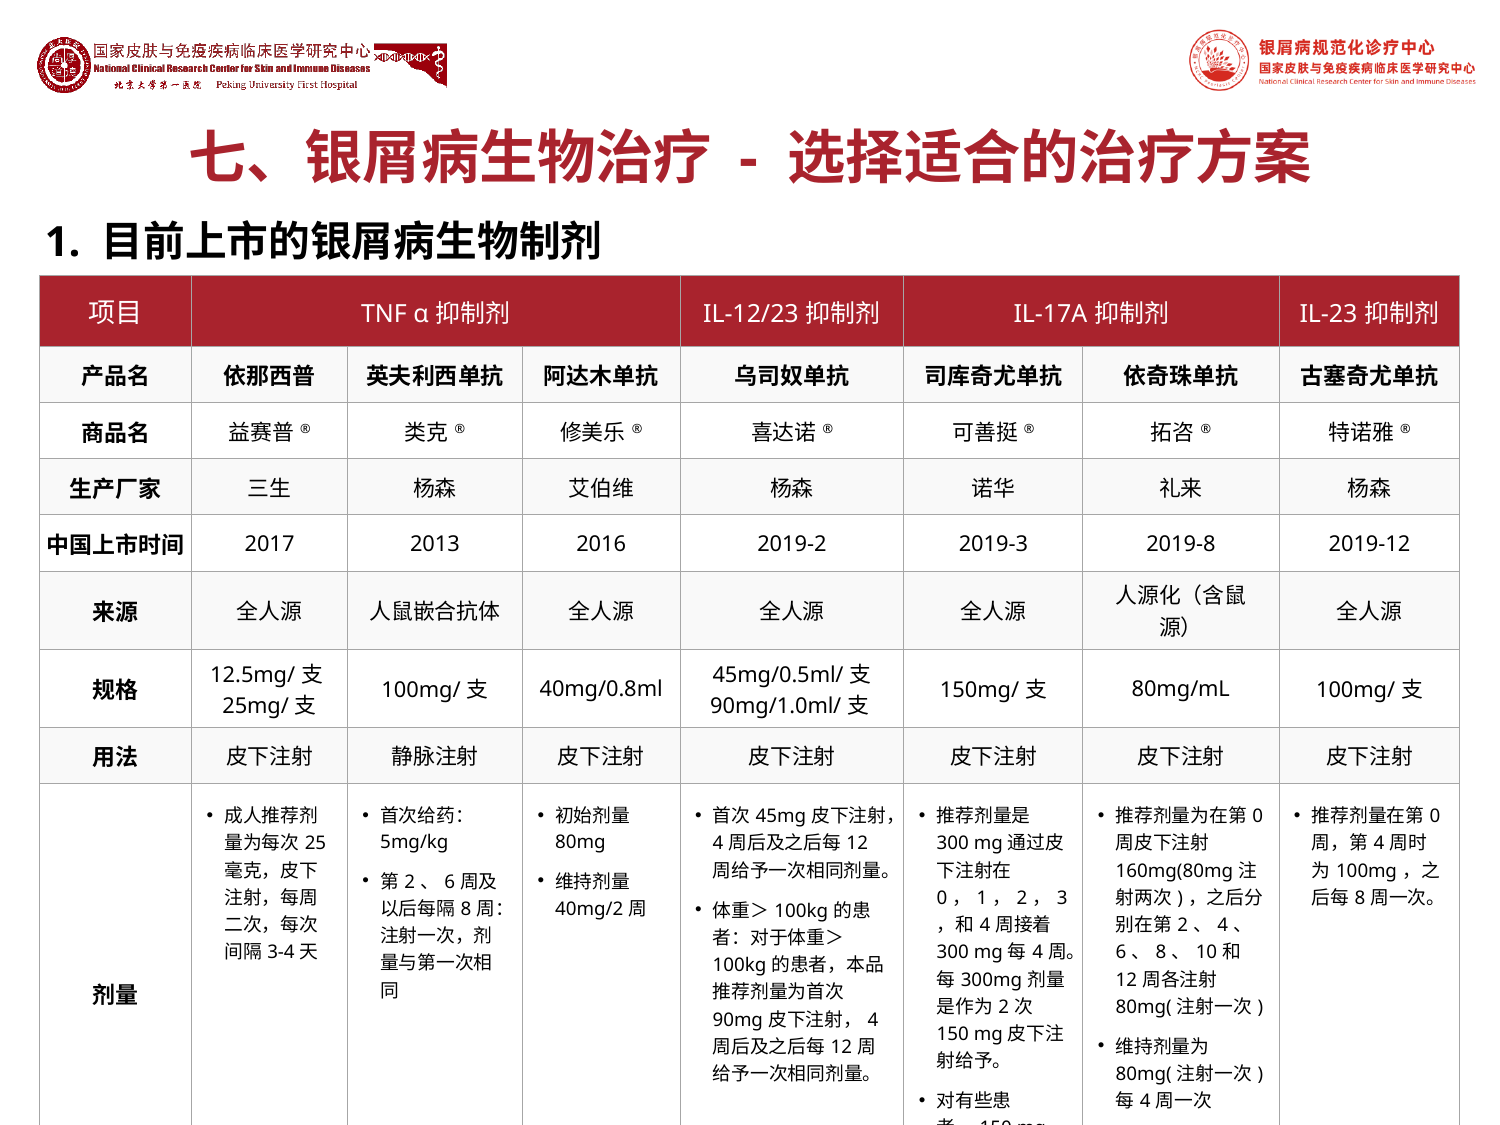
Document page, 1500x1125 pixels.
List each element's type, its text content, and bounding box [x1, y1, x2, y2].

table_cell 司库奇尤单抗 [904, 347, 1082, 402]
table_header IL-17A抑制剂 [904, 276, 1279, 346]
table_cell 45mg/0.5ml/支 90mg/1.0ml/支 [681, 650, 903, 727]
table_cell 皮下注射 [192, 728, 347, 783]
table_cell 杨森 [681, 459, 903, 514]
table_cell 全人源 [1280, 572, 1459, 649]
table_cell 静脉注射 [348, 728, 522, 783]
table_cell 人鼠嵌合抗体 [348, 572, 522, 649]
table_cell 成人推荐剂量为每次25毫克，皮下注射，每周二次，每次间隔3-4天 [192, 784, 347, 1125]
table_cell 推荐剂量为在第0周皮下注射160mg(80mg注射两次)，之后分别在第2、4、6、8、10和12周各注射80mg(注射一次) 维持剂量为80mg(注射一次)每4周一次 [1083, 784, 1279, 1125]
table_cell 2019-2 [681, 515, 903, 571]
table_cell 剂量 [40, 784, 191, 1125]
text_box 1. 目前上市的银屑病生物制剂 [44, 219, 1160, 266]
table_cell 2019-8 [1083, 515, 1279, 571]
table_cell 初始剂量80mg 维持剂量40mg/2周 [523, 784, 680, 1125]
table_cell 首次45mg皮下注射，4周后及之后每12周给予一次相同剂量。 体重＞100kg的患者：对于体重＞100kg的患者，本品推荐剂量为首次90mg皮下注射，4周后及之后每12周给予一次相同剂量。 [681, 784, 903, 1125]
table_cell 依奇珠单抗 [1083, 347, 1279, 402]
table_cell 100mg/支 [1280, 650, 1459, 727]
table_header 项目 [40, 276, 191, 346]
table_cell 特诺雅®️ [1280, 403, 1459, 458]
table_cell 英夫利西单抗 [348, 347, 522, 402]
table_cell 2017 [192, 515, 347, 571]
table_cell 中国上市时间 [40, 515, 191, 571]
table_cell 2013 [348, 515, 522, 571]
table_cell 益赛普®️ [192, 403, 347, 458]
table_cell 诺华 [904, 459, 1082, 514]
table_cell 150mg/支 [904, 650, 1082, 727]
table_cell 推荐剂量在第0周，第4周时为100mg，之后每8周一次。 [1280, 784, 1459, 1125]
table_cell 阿达木单抗 [523, 347, 680, 402]
table_cell 推荐剂量是300 mg通过皮下注射在0，1，2，3，和4周接着300 mg每4周。每300mg剂量是作为2次150 mg皮下注射给予。 对有些患者，150 mg的剂量可能被接受。 [904, 784, 1082, 1125]
table_cell 2019-12 [1280, 515, 1459, 571]
table_cell 皮下注射 [523, 728, 680, 783]
table_cell 礼来 [1083, 459, 1279, 514]
table_cell 全人源 [904, 572, 1082, 649]
table_header TNF α抑制剂 [192, 276, 680, 346]
table_cell 2019-3 [904, 515, 1082, 571]
table_cell 用法 [40, 728, 191, 783]
table_cell 皮下注射 [1280, 728, 1459, 783]
table_cell 规格 [40, 650, 191, 727]
picture [1180, 23, 1487, 95]
picture [37, 37, 447, 93]
table_cell 产品名 [40, 347, 191, 402]
table_cell 2016 [523, 515, 680, 571]
table_cell 全人源 [523, 572, 680, 649]
table_header IL-12/23抑制剂 [681, 276, 903, 346]
table_cell 三生 [192, 459, 347, 514]
table_cell 依那西普 [192, 347, 347, 402]
table_cell 皮下注射 [681, 728, 903, 783]
table_cell 100mg/支 [348, 650, 522, 727]
table_cell 乌司奴单抗 [681, 347, 903, 402]
table_cell 杨森 [1280, 459, 1459, 514]
table_cell 来源 [40, 572, 191, 649]
table_cell 拓咨®️ [1083, 403, 1279, 458]
table_cell 皮下注射 [1083, 728, 1279, 783]
table_cell 古塞奇尤单抗 [1280, 347, 1459, 402]
title 七、银屑病生物治疗 - 选择适合的治疗方案 [103, 102, 1397, 218]
table_cell 喜达诺®️ [681, 403, 903, 458]
table_cell 首次给药：5mg/kg 第2、6周及以后每隔8周：注射一次，剂量与第一次相同 [348, 784, 522, 1125]
table_cell 12.5mg/支25mg/支 [192, 650, 347, 727]
table_cell 皮下注射 [904, 728, 1082, 783]
table_cell 40mg/0.8ml [523, 650, 680, 727]
table_cell 类克®️ [348, 403, 522, 458]
table_cell 生产厂家 [40, 459, 191, 514]
table_cell 80mg/mL [1083, 650, 1279, 727]
table_cell 杨森 [348, 459, 522, 514]
table_cell 全人源 [681, 572, 903, 649]
table_cell 可善挺®️ [904, 403, 1082, 458]
table_cell 商品名 [40, 403, 191, 458]
table_cell 人源化（含鼠源） [1083, 572, 1279, 649]
table_cell 修美乐®️ [523, 403, 680, 458]
table_cell 艾伯维 [523, 459, 680, 514]
table_header IL-23抑制剂 [1280, 276, 1459, 346]
table_cell 全人源 [192, 572, 347, 649]
